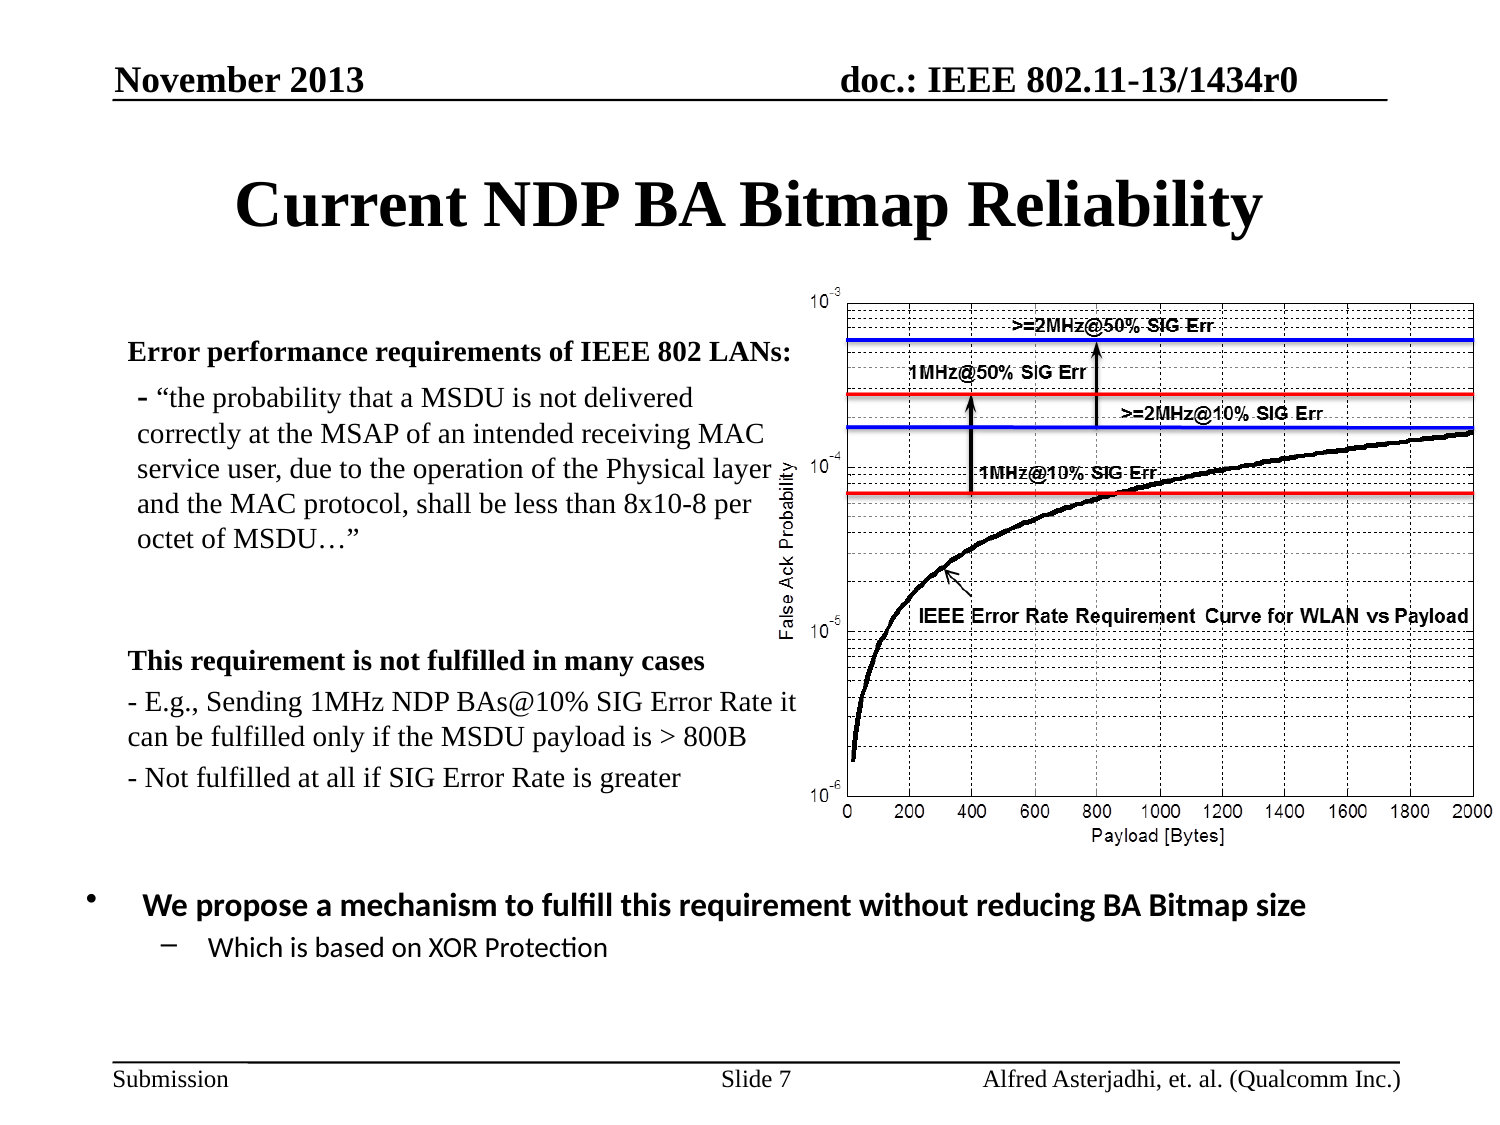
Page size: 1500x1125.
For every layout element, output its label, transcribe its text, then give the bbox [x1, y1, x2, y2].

slide_number Slide 7 [712, 1077, 800, 1093]
title Current NDP BA Bitmap Reliability [112, 112, 1388, 288]
footer Alfred Asterjadhi, et. al. (Qualcomm Inc.) [975, 1077, 1402, 1093]
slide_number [114, 54, 368, 101]
picture [741, 255, 1500, 863]
text_box We propose a mechanism to fulfill this requirement without reducing BA Bitmap size Which is based on XOR Protection [70, 875, 1459, 1077]
list Error performance requirements of IEEE 802 LANs: - “the probability that a MSDU is not delivered correctly at the MSAP of an intended receiving MAC service user, due to the operation of the Physical layer and the MAC protocol, shall be less than 8x10-8 per octet of MSDU…” This requirement is not fulfilled in many cases - E.g., Sending 1MHz NDP BAs@10% SIG Error Rate it can be fulfilled only if the MSDU payload is > 800B - Not fulfilled at all if SIG Error Rate is greater [112, 324, 735, 863]
